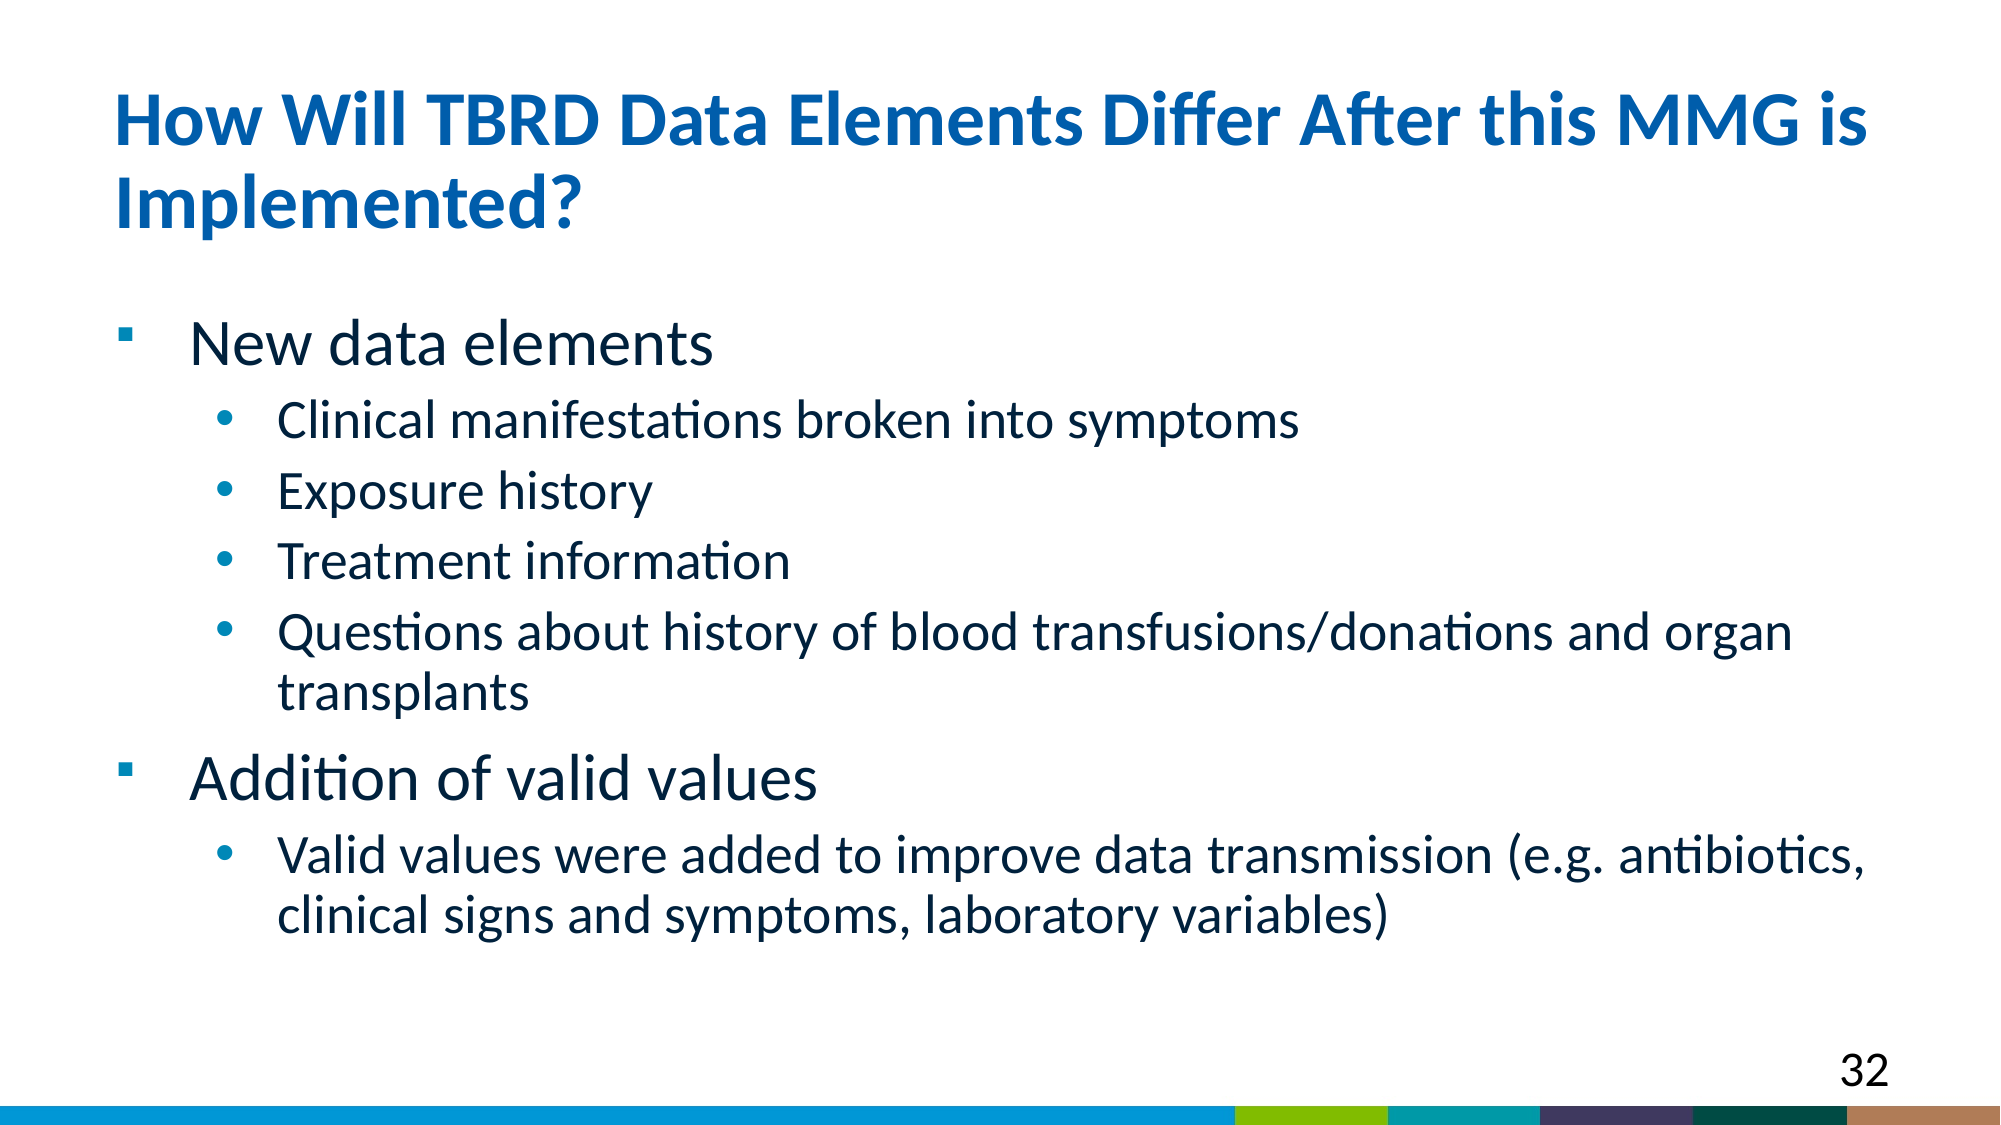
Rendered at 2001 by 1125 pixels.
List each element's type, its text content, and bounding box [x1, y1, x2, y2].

list New data elements Clinical manifestations broken into symptoms Exposure history Treatment information Questions about history of blood transfusions/donations and organ transplants Addition of valid values Valid values were added to improve data transmission (e.g. antibiotics, clinical signs and symptoms, laboratory variables) [99, 300, 1900, 1072]
title How Will TBRD Data Elements Differ After this MMG is Implemented? [99, 107, 1900, 252]
picture [0, 1096, 2000, 1125]
